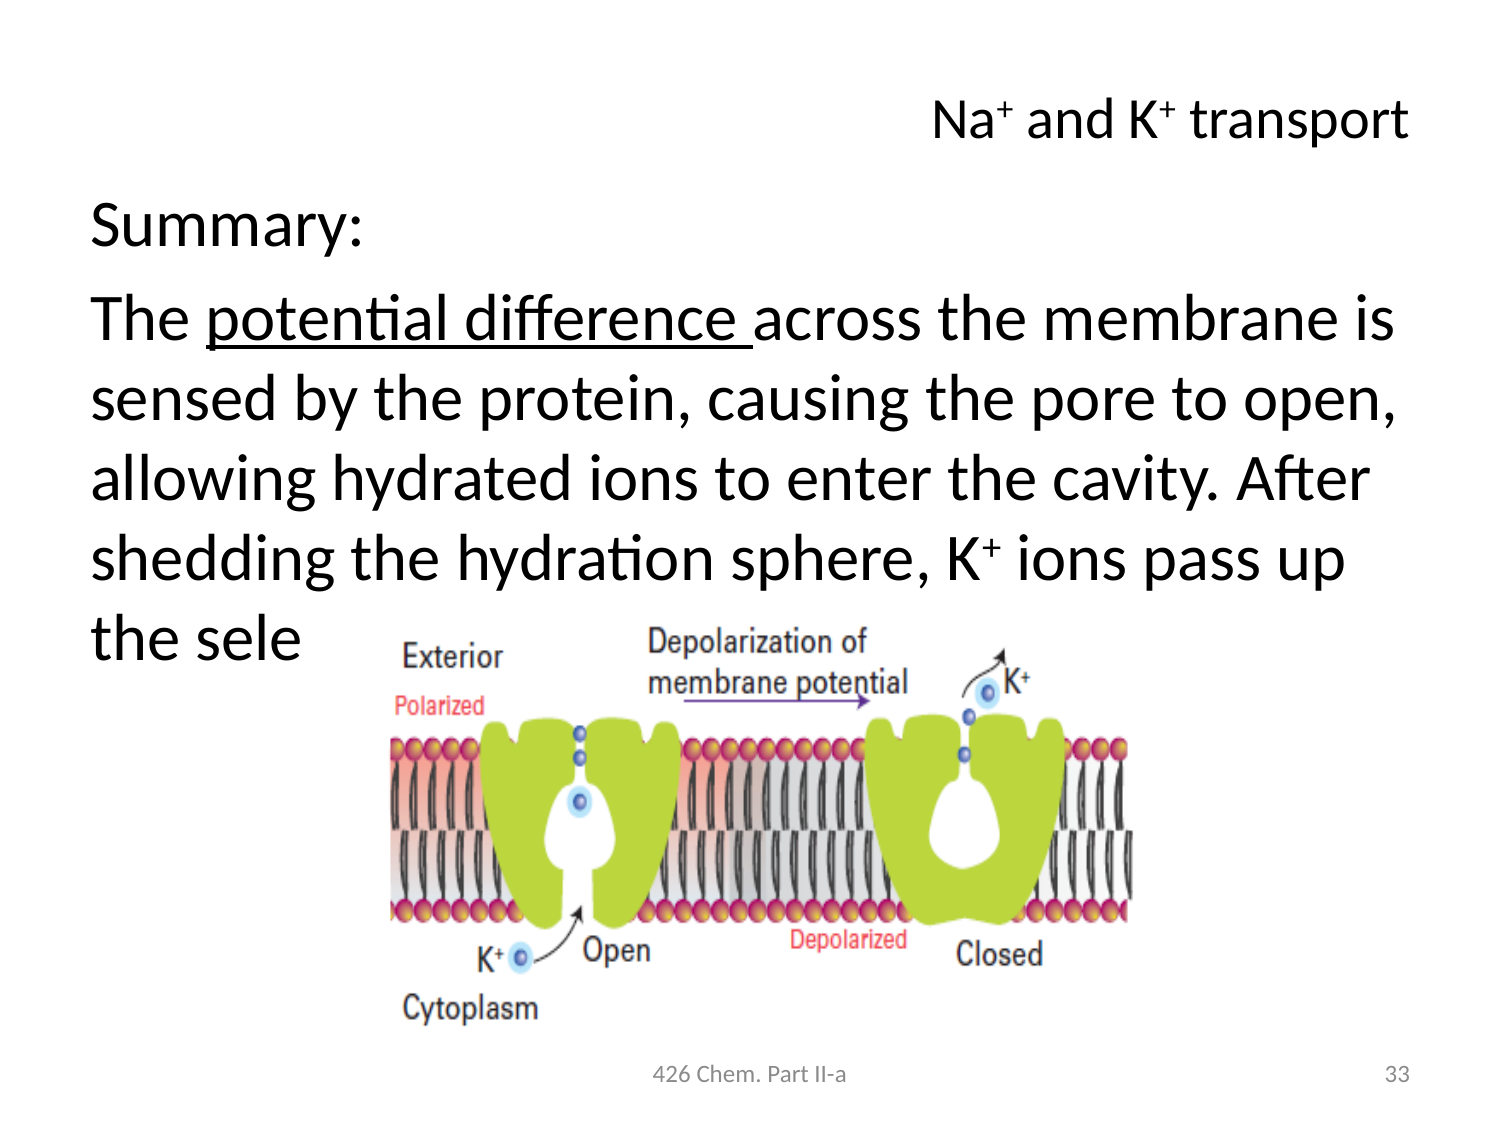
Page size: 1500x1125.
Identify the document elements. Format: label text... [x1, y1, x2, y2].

footer 426 Chem. Part II-a [512, 1044, 988, 1103]
picture [300, 597, 1176, 1036]
slide_number 33 [1074, 1042, 1425, 1103]
list Summary: The potential difference across the membrane is sensed by the protein, causing the pore to open, allowing hydrated ions to enter the cavity. After shedding the hydration sphere, K+ ions pass up the selectivity filter. [75, 172, 1436, 1005]
title Na+ and K+ transport [75, 45, 1425, 172]
